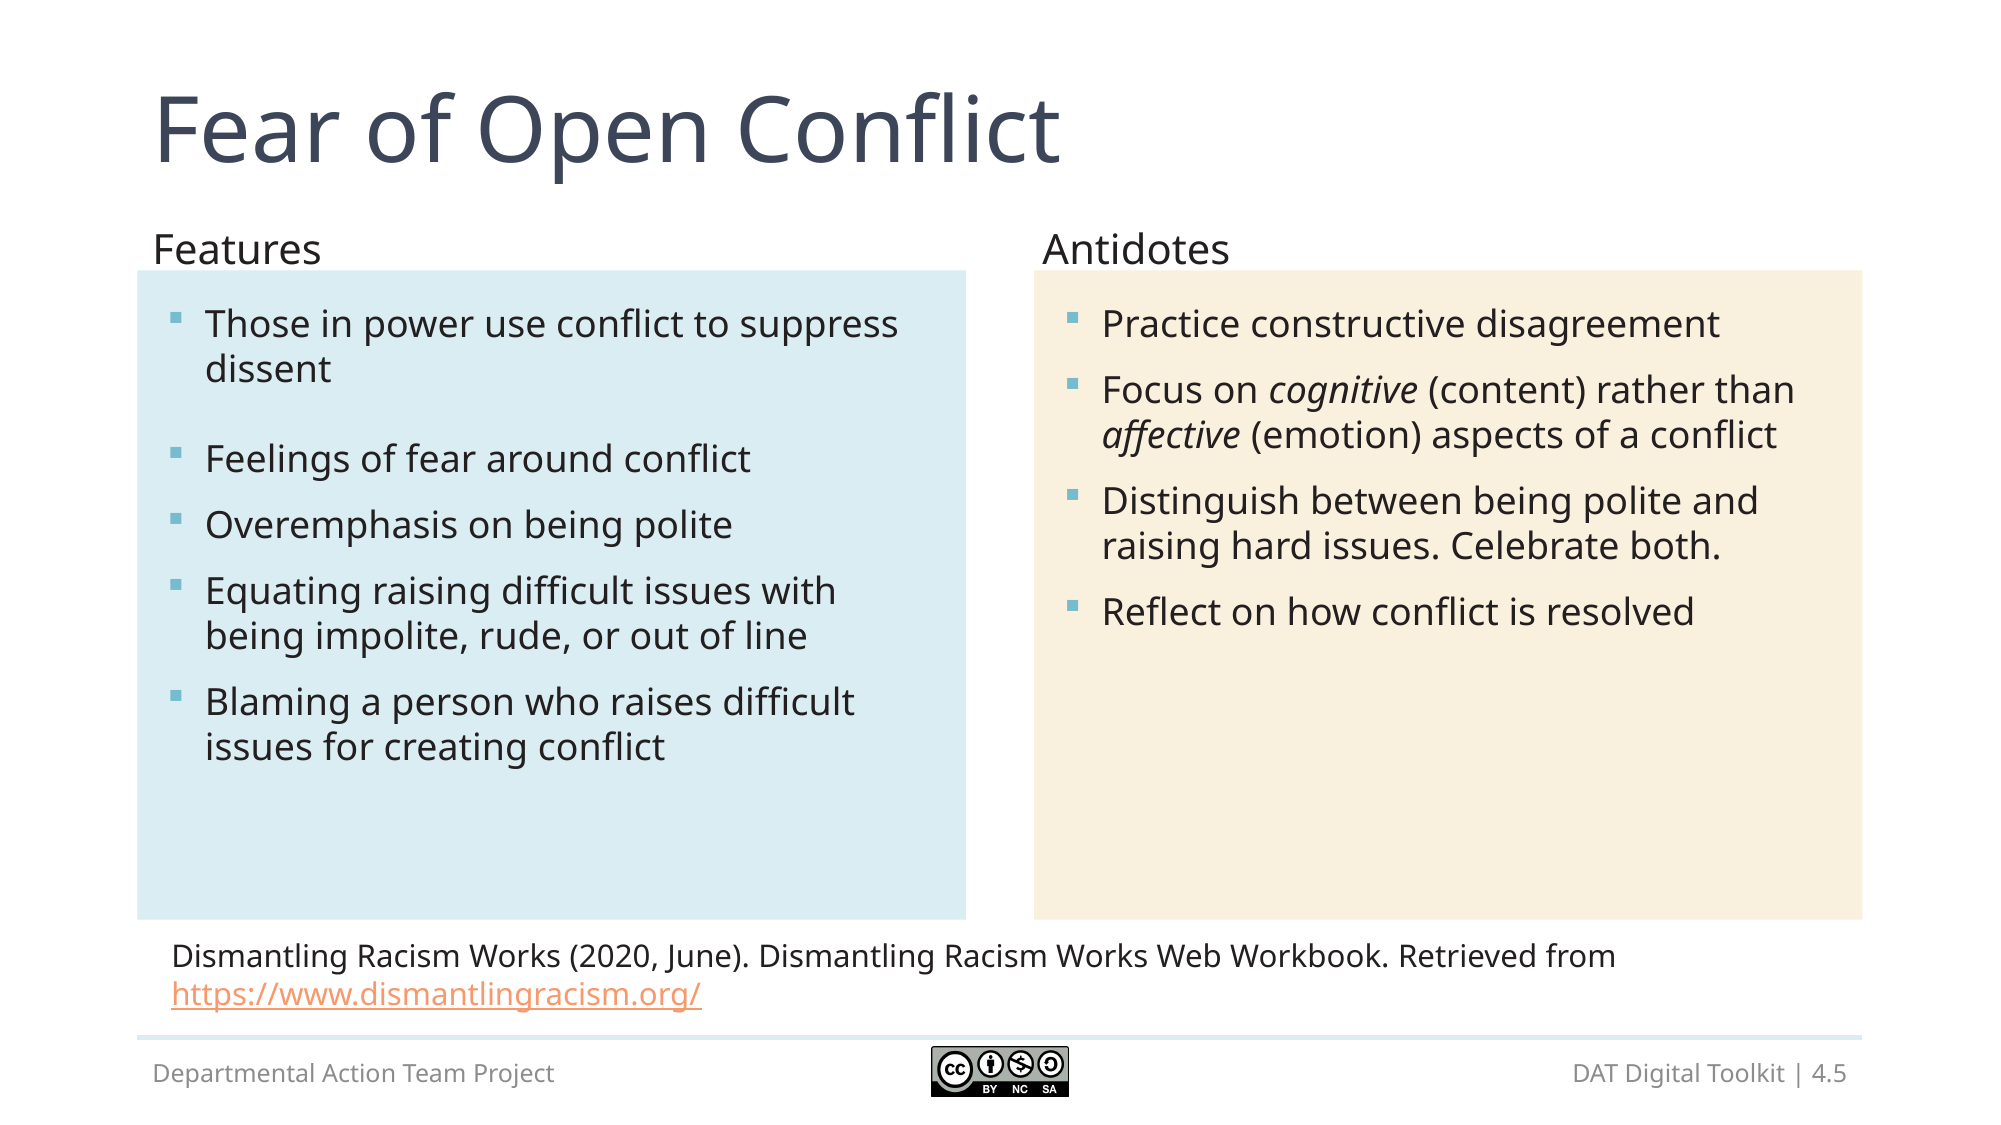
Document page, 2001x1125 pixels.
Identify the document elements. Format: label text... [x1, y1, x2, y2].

list Those in power use conflict to suppress dissent Feelings of fear around conflict Overemphasis on being polite Equating raising difficult issues with being impolite, rude, or out of line Blaming a person who raises difficult issues for creating conflict [134, 267, 969, 923]
slide_number Departmental Action Team Project [137, 1042, 588, 1103]
list Features Antidotes [137, 215, 1863, 273]
list Dismantling Racism Works (2020, June). Dismantling Racism Works Web Workbook. Retrieved from https://www.dismantlingracism.org/ [137, 933, 1863, 1025]
title Fear of Open Conflict [137, 59, 1863, 205]
slide_number DAT Digital Toolkit | 4.5 [1412, 1042, 1863, 1103]
picture [931, 1046, 1069, 1097]
list Practice constructive disagreement Focus on cognitive (content) rather than affective (emotion) aspects of a conflict Distinguish between being polite and raising hard issues. Celebrate both. Reflect on how conflict is resolved [1031, 267, 1866, 923]
